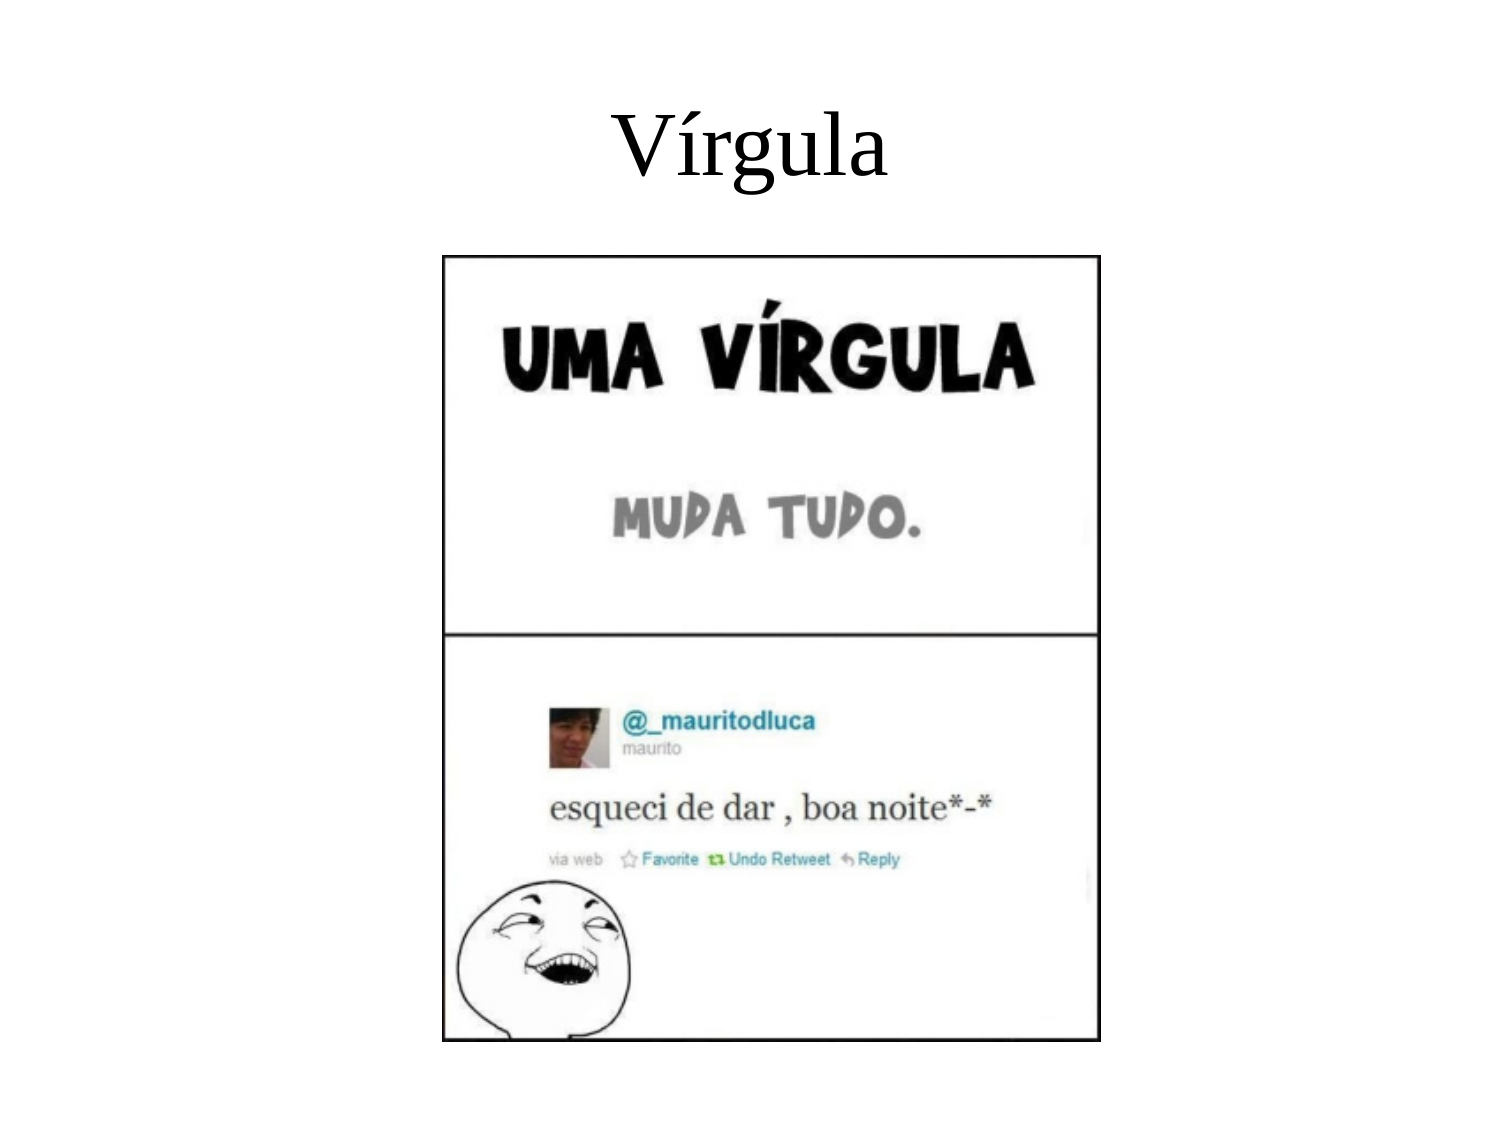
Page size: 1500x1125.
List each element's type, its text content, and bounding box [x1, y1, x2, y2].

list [442, 255, 1101, 1042]
title Vírgula [75, 45, 1425, 233]
